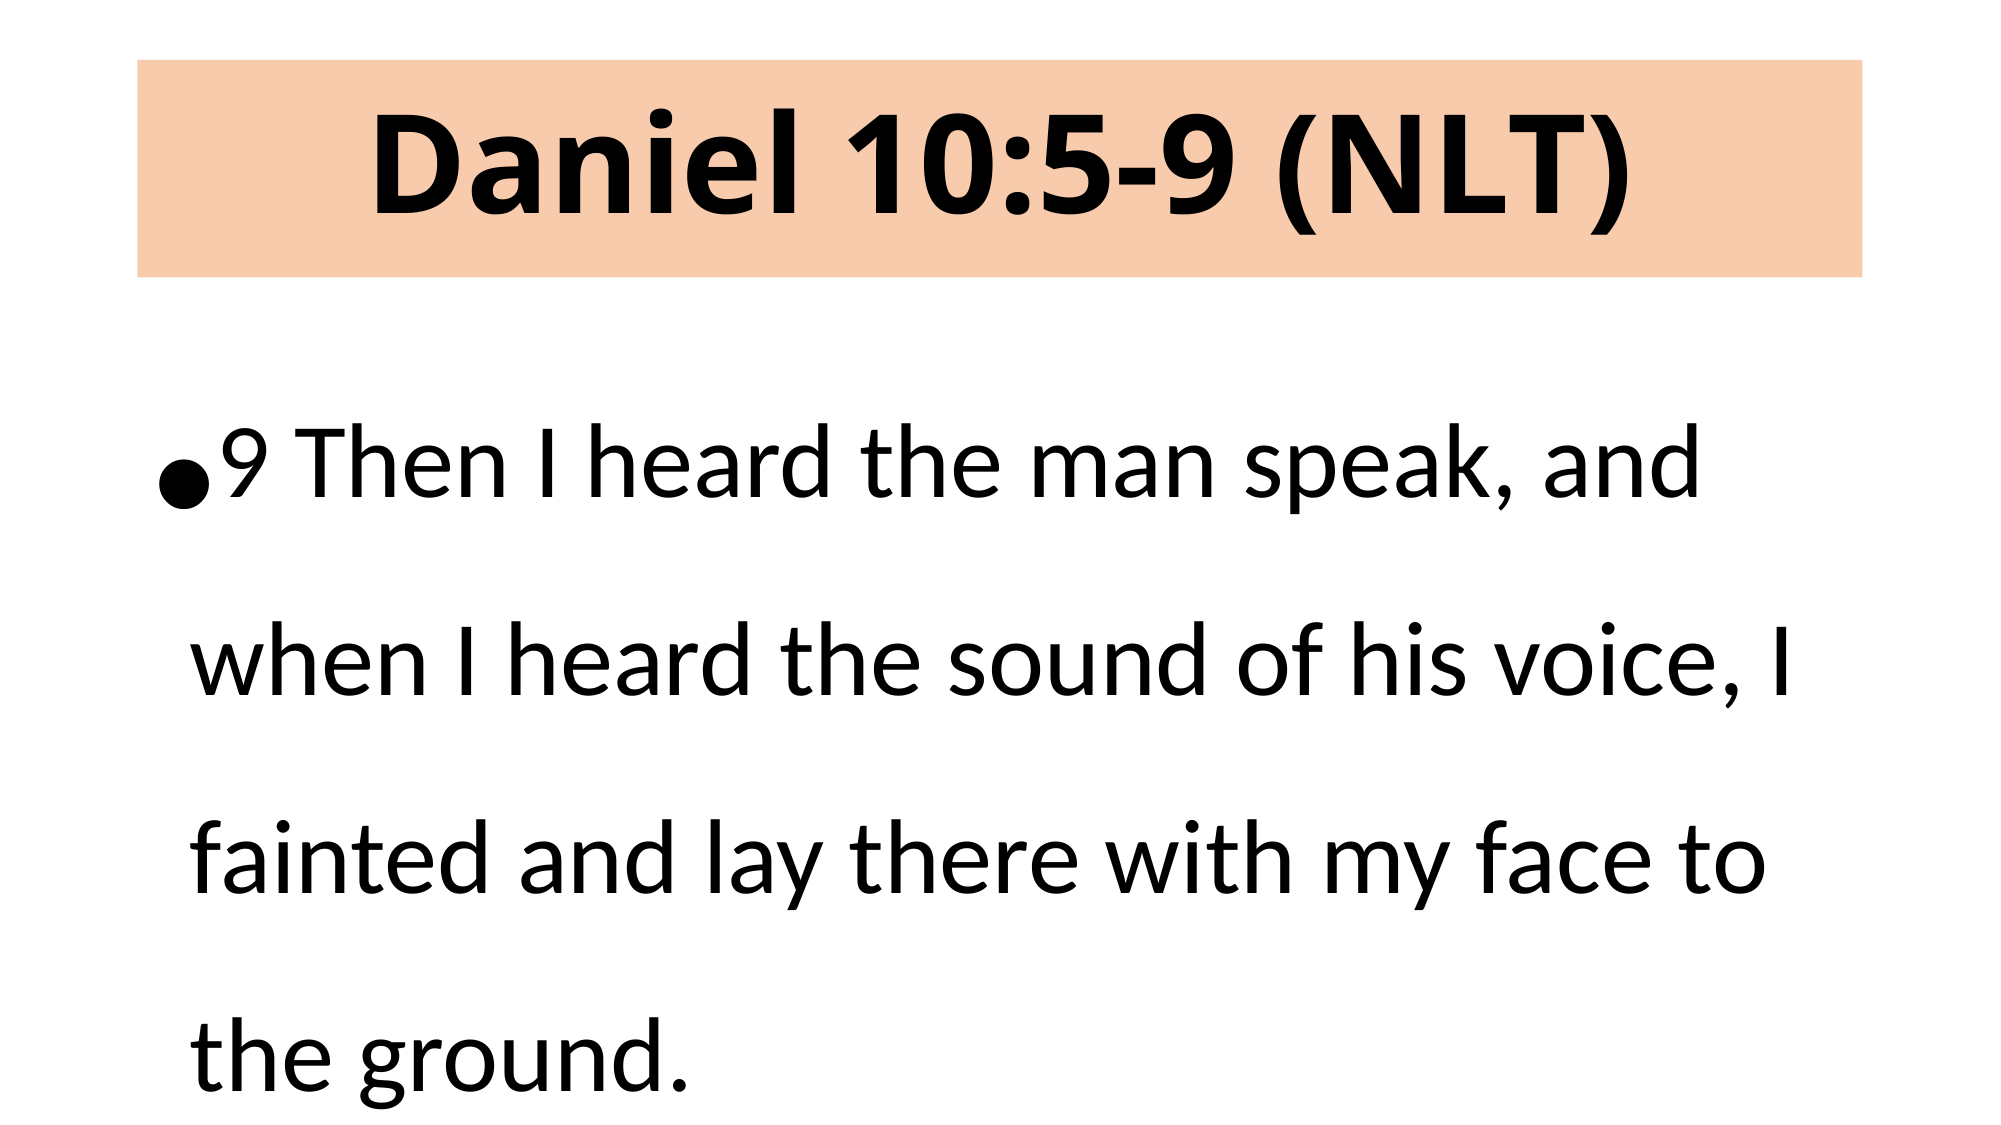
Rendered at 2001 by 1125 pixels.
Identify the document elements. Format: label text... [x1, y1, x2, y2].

list 9 Then I heard the man speak, and when I heard the sound of his voice, I fainted and lay there with my face to the ground. [137, 386, 1863, 1101]
title Daniel 10:5-9 (NLT) [137, 59, 1863, 278]
